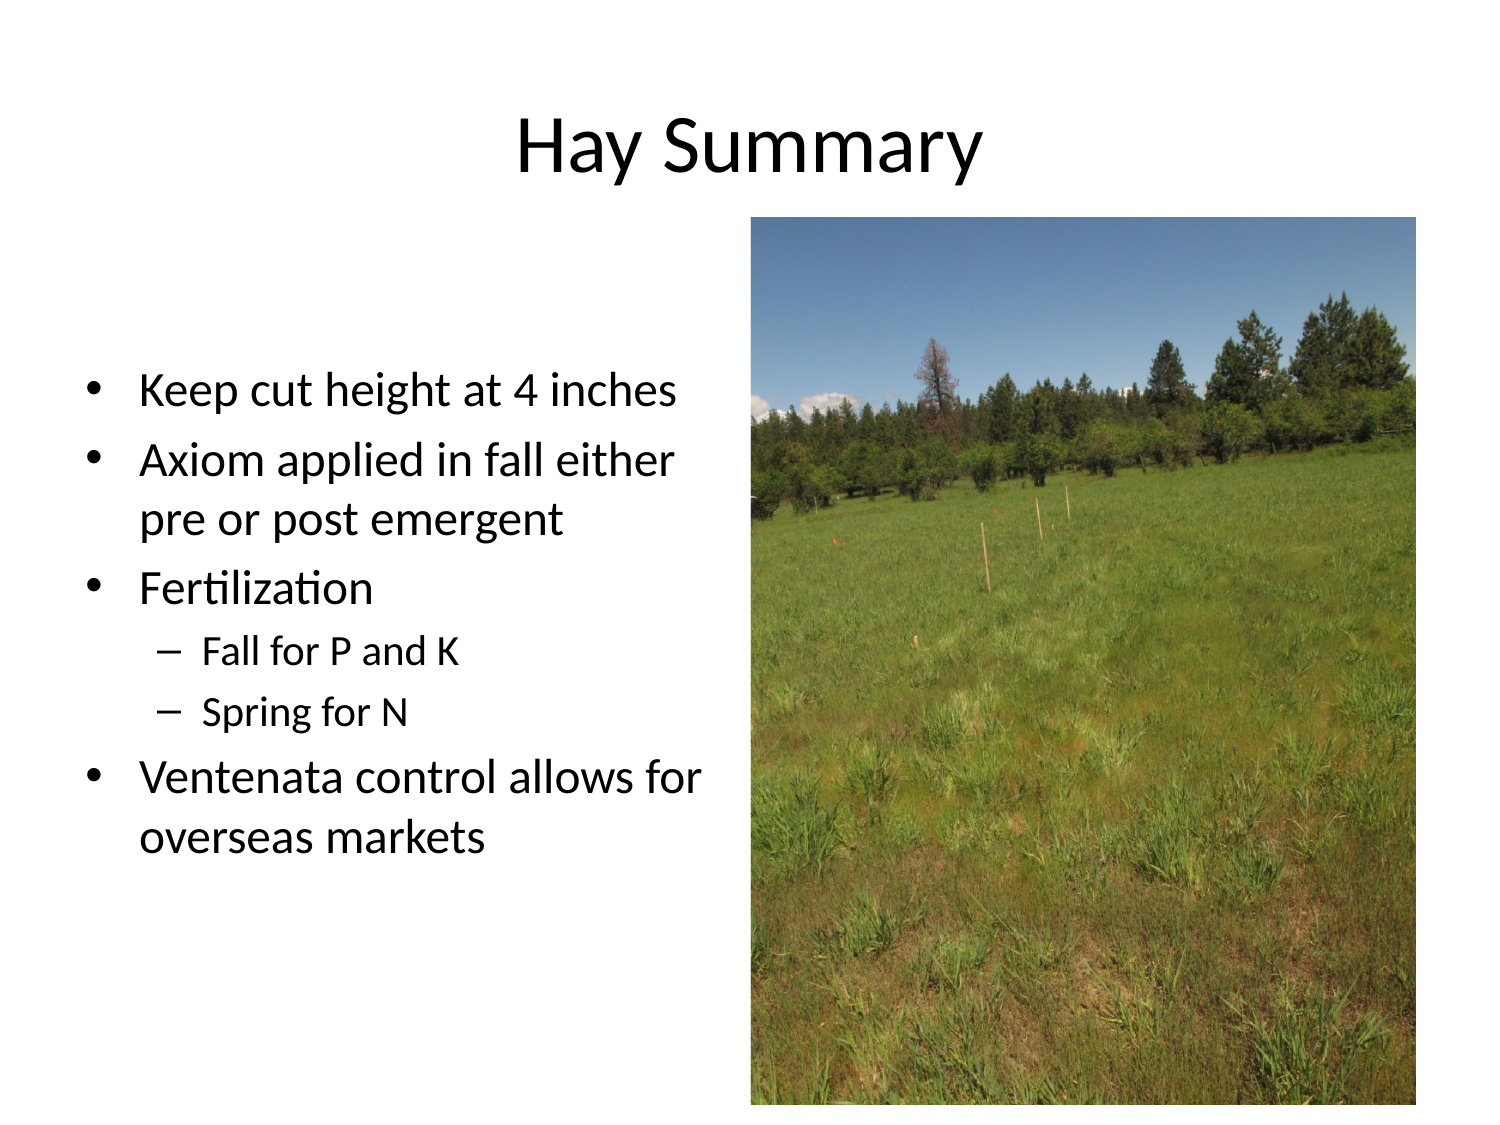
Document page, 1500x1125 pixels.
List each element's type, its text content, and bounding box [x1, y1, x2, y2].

title Hay Summary [75, 45, 1425, 233]
list Keep cut height at 4 inches Axiom applied in fall either pre or post emergent Fertilization Fall for P and K Spring for N Ventenata control allows for overseas markets [70, 350, 633, 875]
picture [638, 217, 1500, 1104]
